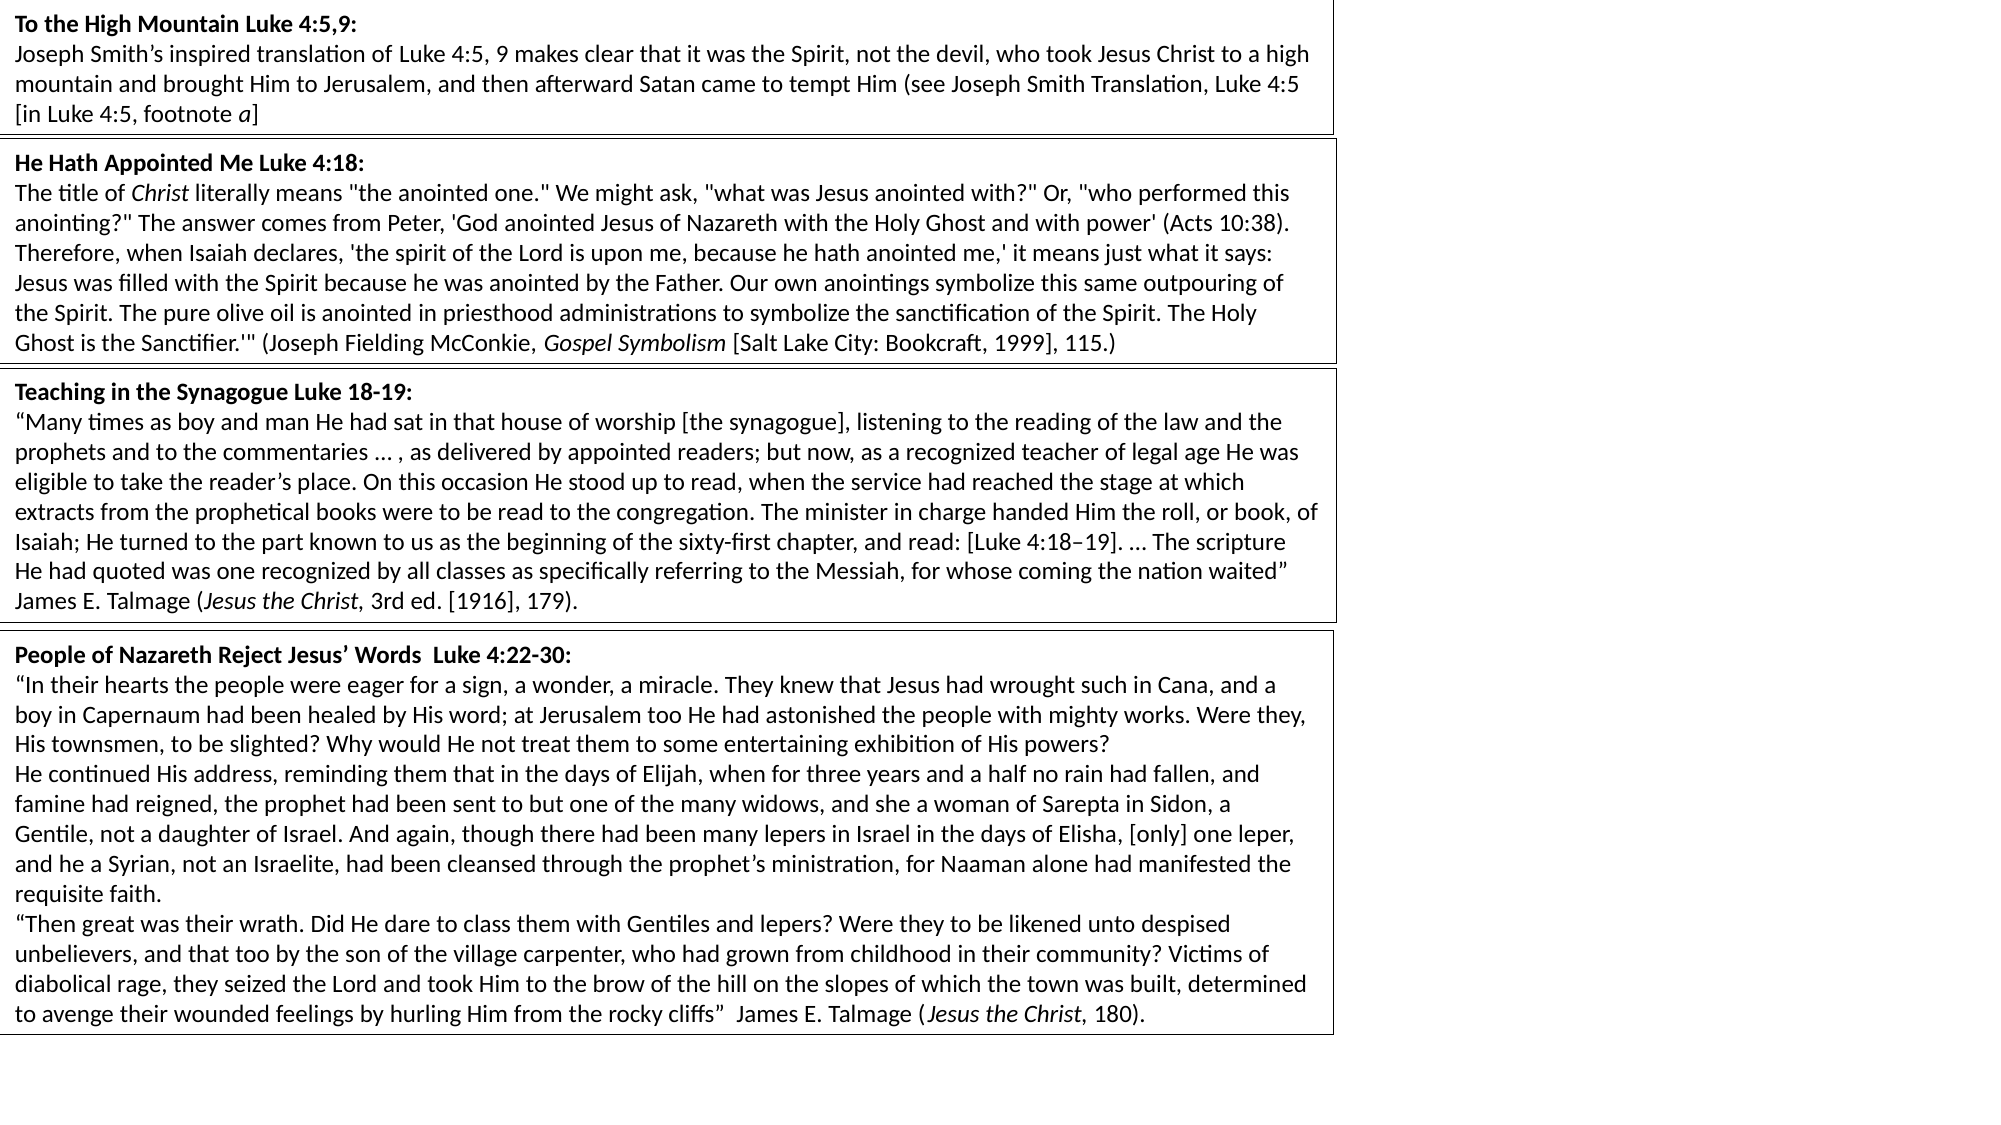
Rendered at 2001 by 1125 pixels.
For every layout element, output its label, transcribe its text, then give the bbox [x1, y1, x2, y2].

text_box To the High Mountain Luke 4:5,9: Joseph Smith’s inspired translation of Luke 4:5, 9 makes clear that it was the Spirit, not the devil, who took Jesus Christ to a high mountain and brought Him to Jerusalem, and then afterward Satan came to tempt Him (see Joseph Smith Translation, Luke 4:5 [in Luke 4:5, footnote a] [0, 0, 1334, 135]
text_box People of Nazareth Reject Jesus’ Words Luke 4:22-30: “In their hearts the people were eager for a sign, a wonder, a miracle. They knew that Jesus had wrought such in Cana, and a boy in Capernaum had been healed by His word; at Jerusalem too He had astonished the people with mighty works. Were they, His townsmen, to be slighted? Why would He not treat them to some entertaining exhibition of His powers? He continued His address, reminding them that in the days of Elijah, when for three years and a half no rain had fallen, and famine had reigned, the prophet had been sent to but one of the many widows, and she a woman of Sarepta in Sidon, a Gentile, not a daughter of Israel. And again, though there had been many lepers in Israel in the days of Elisha, [only] one leper, and he a Syrian, not an Israelite, had been cleansed through the prophet’s ministration, for Naaman alone had manifested the requisite faith. “Then great was their wrath. Did He dare to class them with Gentiles and lepers? Were they to be likened unto despised unbelievers, and that too by the son of the village carpenter, who had grown from childhood in their community? Victims of diabolical rage, they seized the Lord and took Him to the brow of the hill on the slopes of which the town was built, determined to avenge their wounded feelings by hurling Him from the rocky cliffs” James E. Talmage (Jesus the Christ, 180). [0, 630, 1334, 1035]
text_box Teaching in the Synagogue Luke 18-19: “Many times as boy and man He had sat in that house of worship [the synagogue], listening to the reading of the law and the prophets and to the commentaries … , as delivered by appointed readers; but now, as a recognized teacher of legal age He was eligible to take the reader’s place. On this occasion He stood up to read, when the service had reached the stage at which extracts from the prophetical books were to be read to the congregation. The minister in charge handed Him the roll, or book, of Isaiah; He turned to the part known to us as the beginning of the sixty-first chapter, and read: [Luke 4:18–19]. … The scripture He had quoted was one recognized by all classes as specifically referring to the Messiah, for whose coming the nation waited” James E. Talmage (Jesus the Christ, 3rd ed. [1916], 179). [0, 368, 1337, 623]
text_box He Hath Appointed Me Luke 4:18: The title of Christ literally means "the anointed one." We might ask, "what was Jesus anointed with?" Or, "who performed this anointing?" The answer comes from Peter, 'God anointed Jesus of Nazareth with the Holy Ghost and with power' (Acts 10:38). Therefore, when Isaiah declares, 'the spirit of the Lord is upon me, because he hath anointed me,' it means just what it says: Jesus was filled with the Spirit because he was anointed by the Father. Our own anointings symbolize this same outpouring of the Spirit. The pure olive oil is anointed in priesthood administrations to symbolize the sanctification of the Spirit. The Holy Ghost is the Sanctifier.'" (Joseph Fielding McConkie, Gospel Symbolism [Salt Lake City: Bookcraft, 1999], 115.) [0, 138, 1337, 364]
